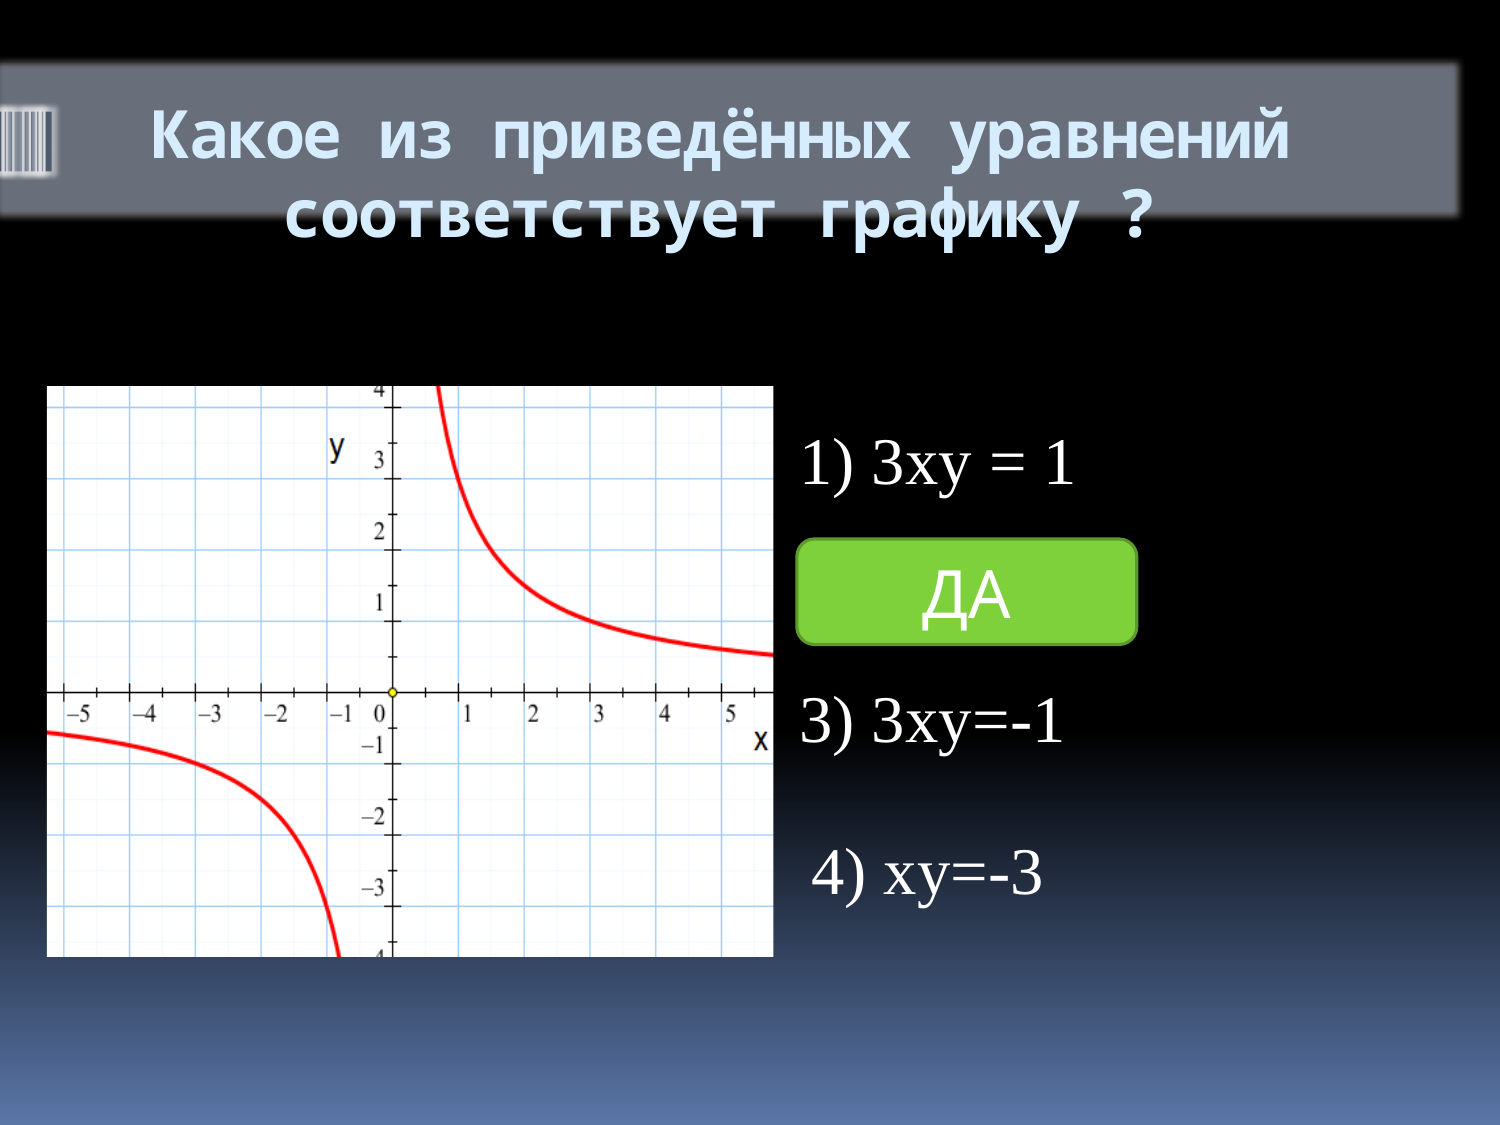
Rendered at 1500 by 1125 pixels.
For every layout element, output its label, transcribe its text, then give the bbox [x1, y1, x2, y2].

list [46, 386, 774, 958]
text_box ДА [795, 537, 1139, 647]
list 1) 3xy = 1 [784, 410, 1437, 516]
text_box 2) xy=3 [785, 527, 1449, 633]
text_box 4) xy=-3 [785, 820, 1449, 926]
title Какое из приведённых уравнений соответствует графику ? [82, 83, 1358, 234]
text_box 3) 3xy=-1 [784, 667, 1437, 774]
